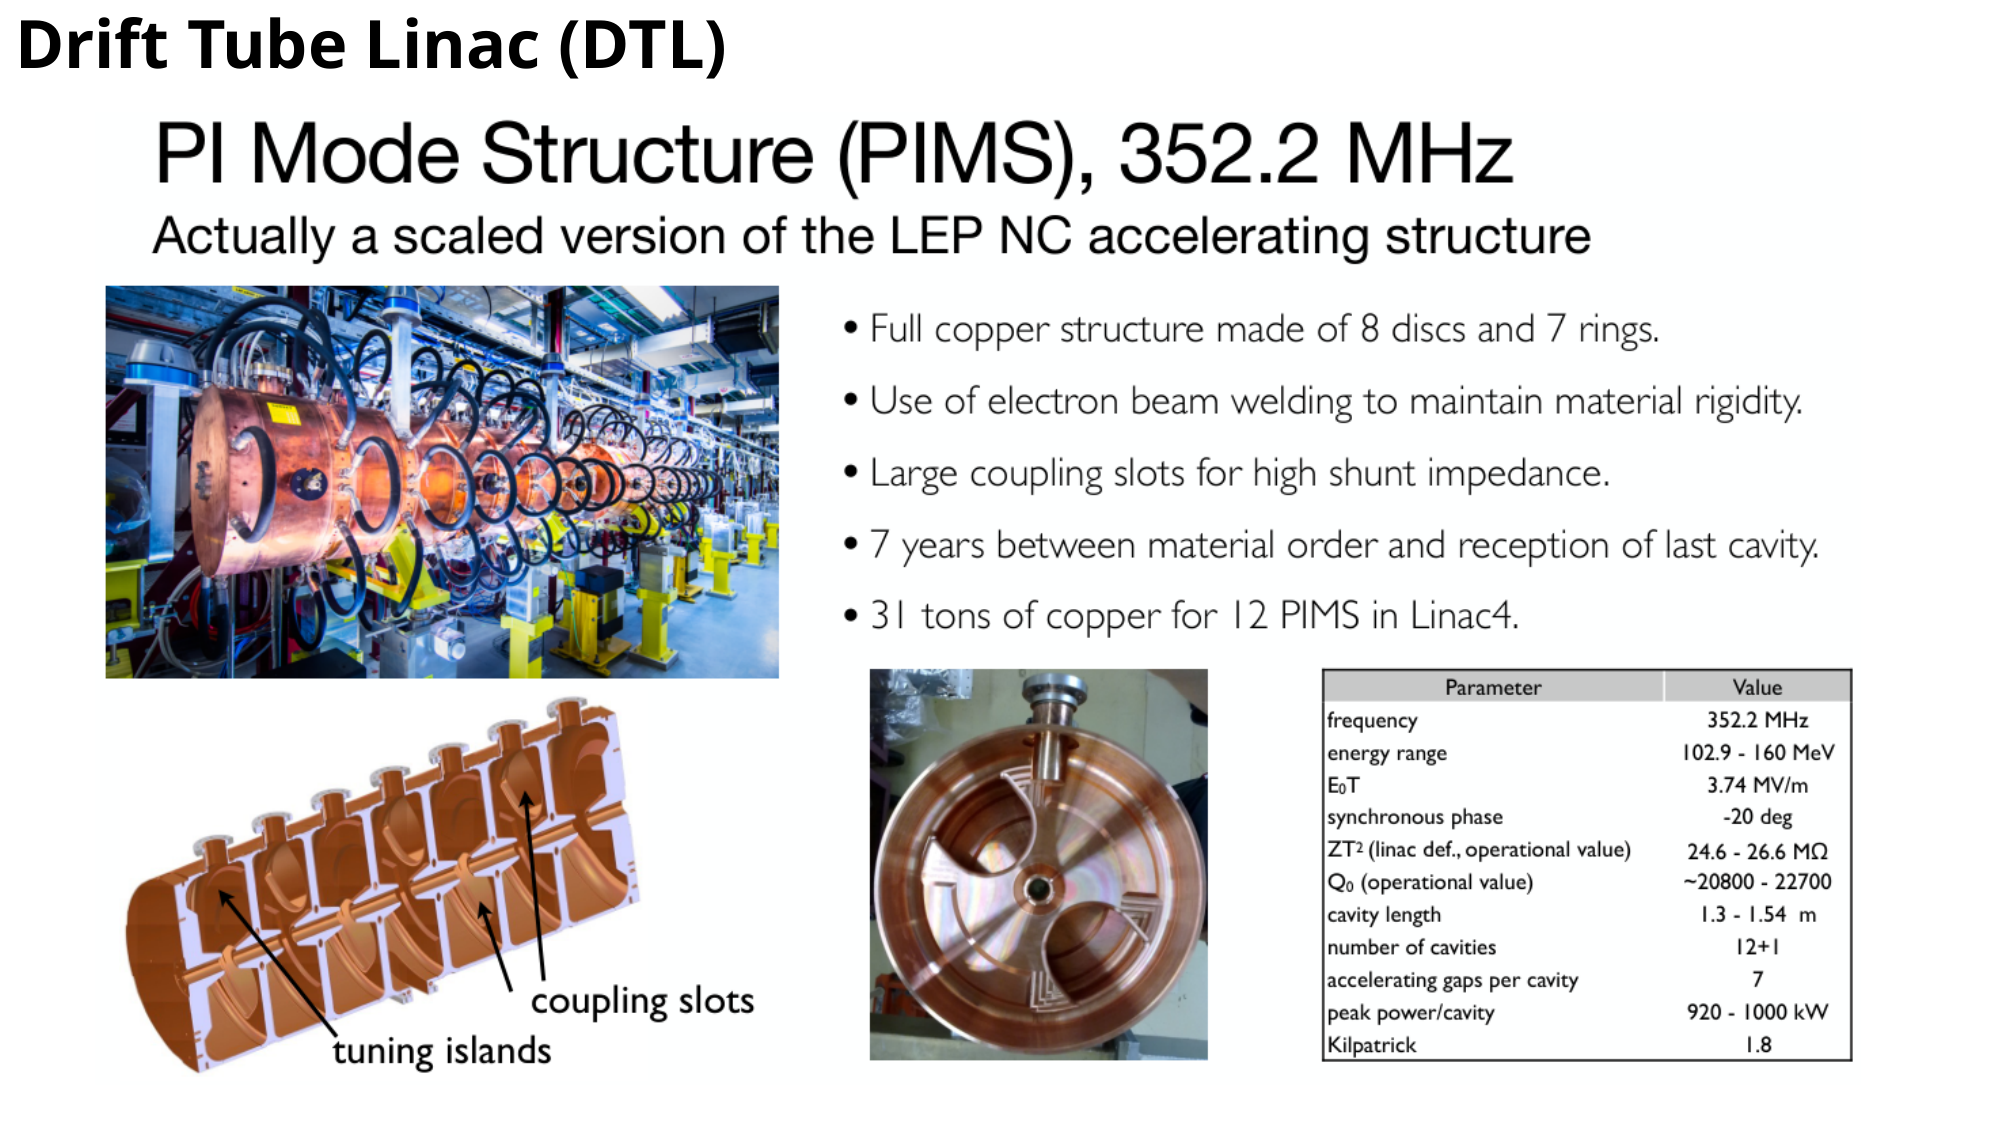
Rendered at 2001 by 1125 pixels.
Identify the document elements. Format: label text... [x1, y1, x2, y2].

picture [94, 112, 1861, 1085]
title Drift Tube Linac (DTL) [0, 0, 1230, 94]
